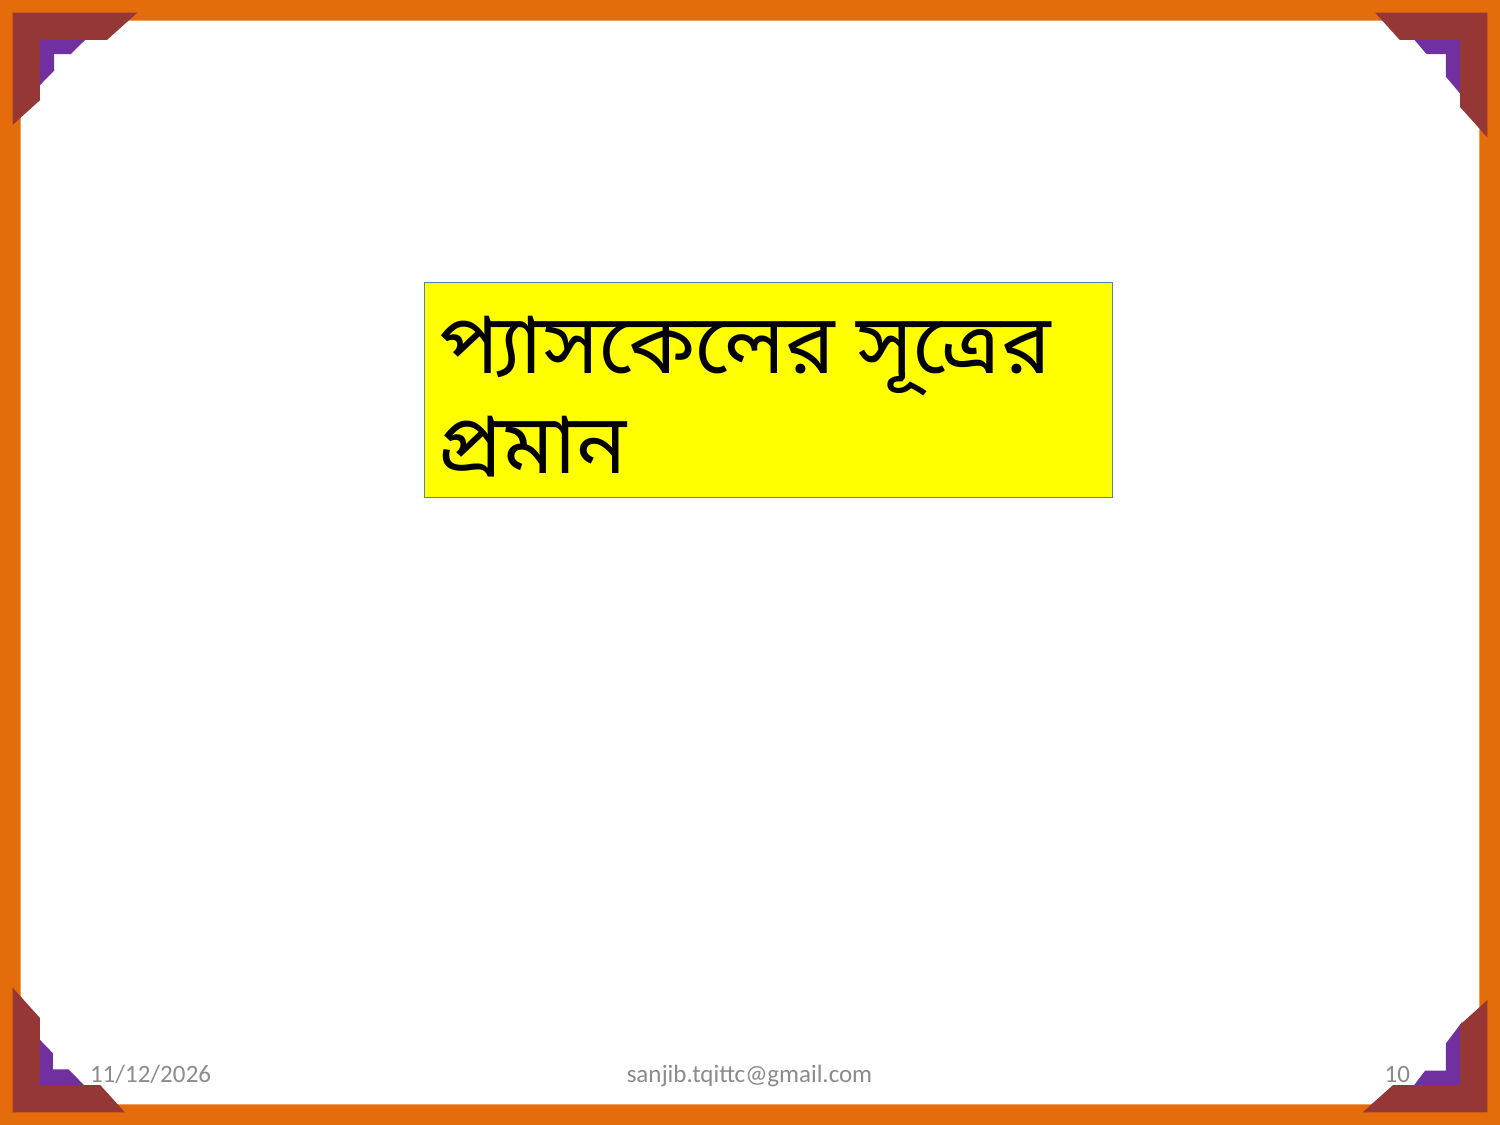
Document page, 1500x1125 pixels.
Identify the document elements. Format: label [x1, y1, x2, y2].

text_box [0, 0, 1500, 1125]
